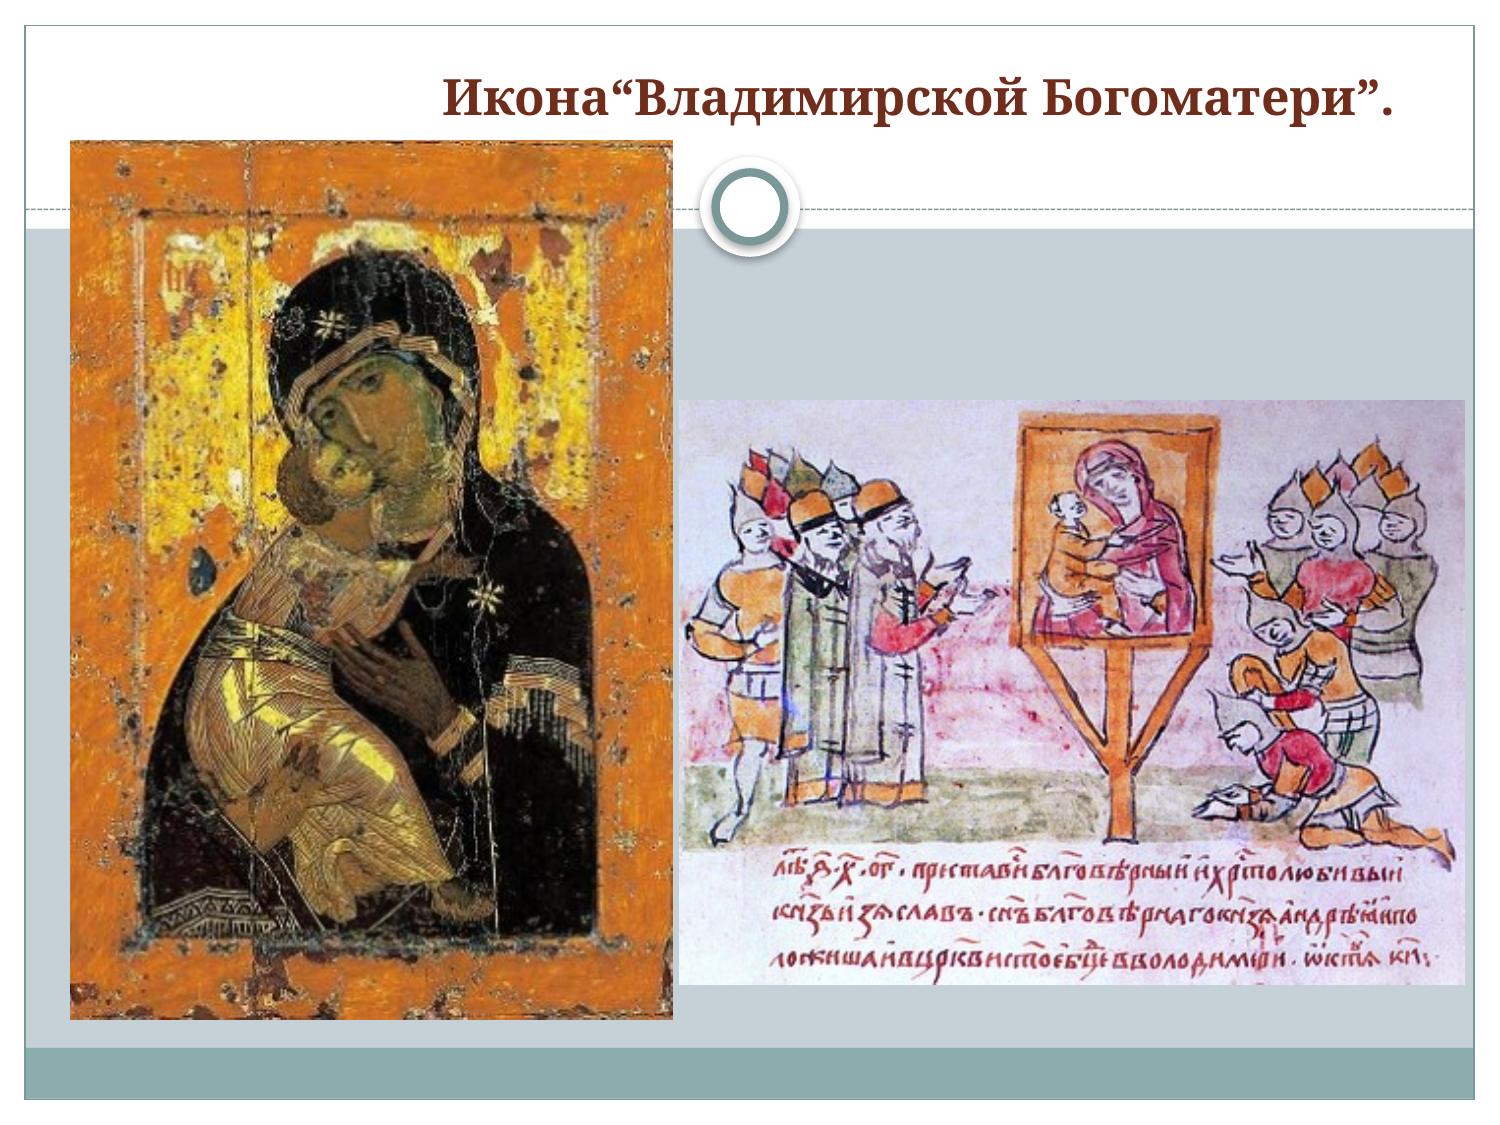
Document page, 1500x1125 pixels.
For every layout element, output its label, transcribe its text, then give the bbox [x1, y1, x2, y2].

picture [679, 400, 1466, 985]
text_box Икона“Владимирской Богоматери”. [428, 58, 1411, 134]
picture [70, 140, 673, 1020]
